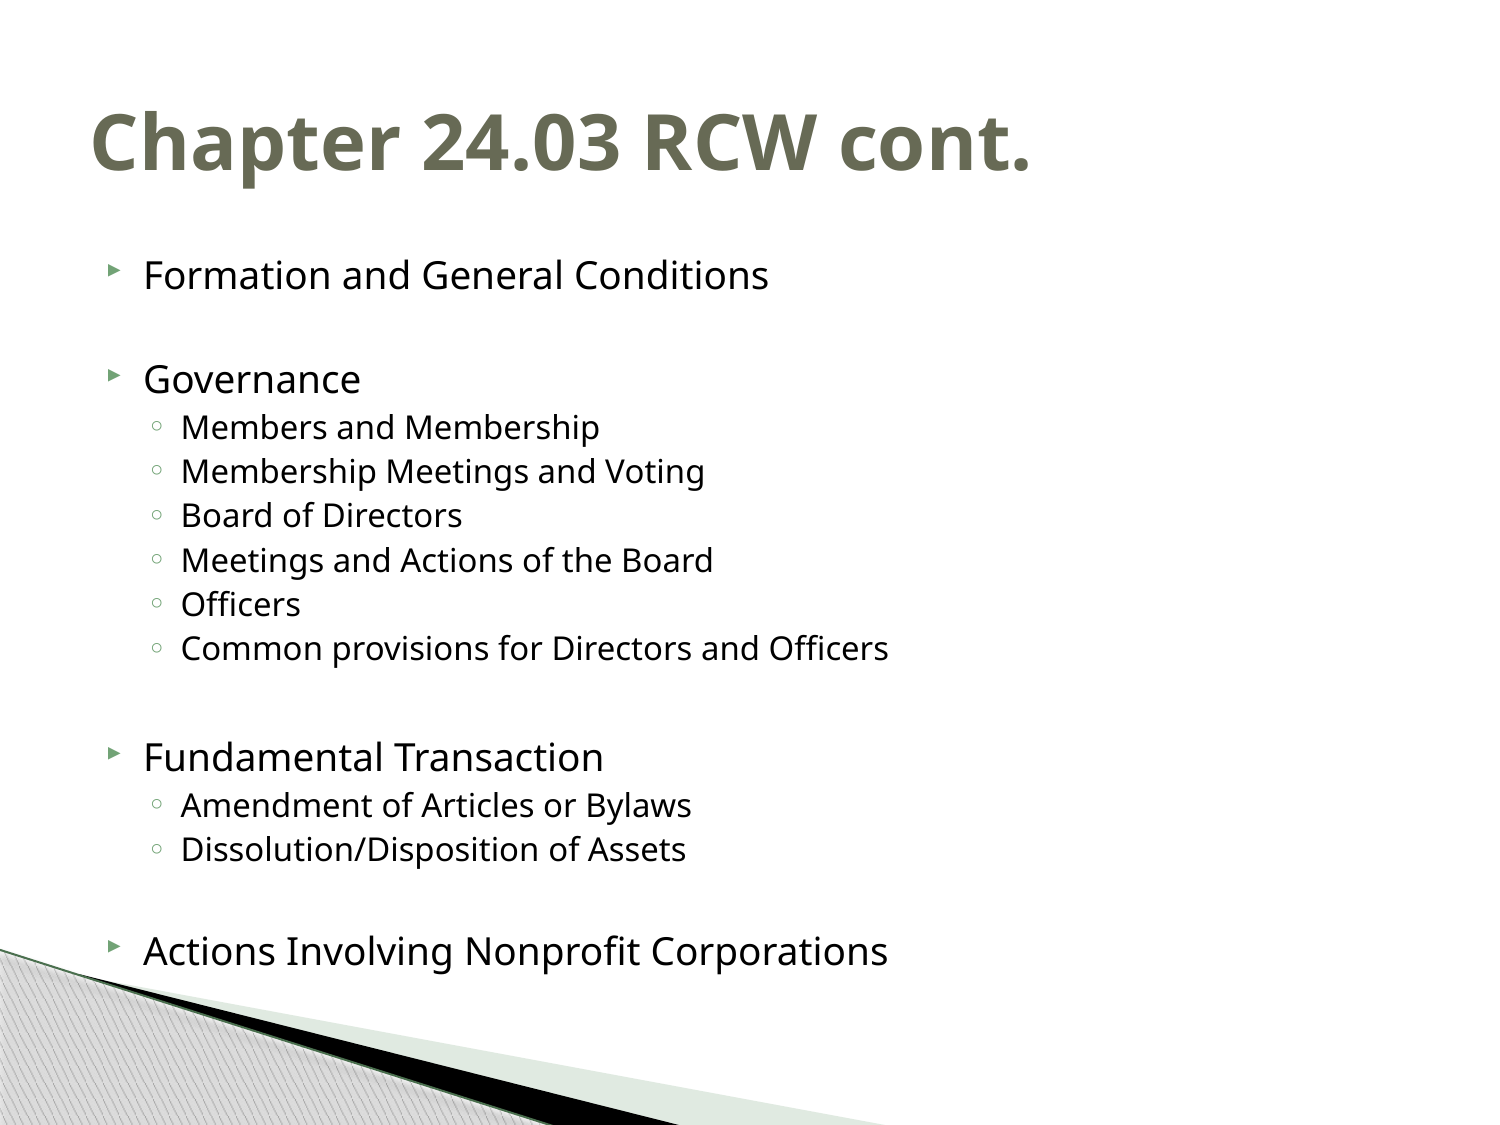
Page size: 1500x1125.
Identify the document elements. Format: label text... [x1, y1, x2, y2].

title Chapter 24.03 RCW cont. [75, 45, 1425, 233]
list Formation and General Conditions Governance Members and Membership Membership Meetings and Voting Board of Directors Meetings and Actions of the Board Officers Common provisions for Directors and Officers Fundamental Transaction Amendment of Articles or Bylaws Dissolution/Disposition of Assets Actions Involving Nonprofit Corporations [75, 243, 1425, 986]
